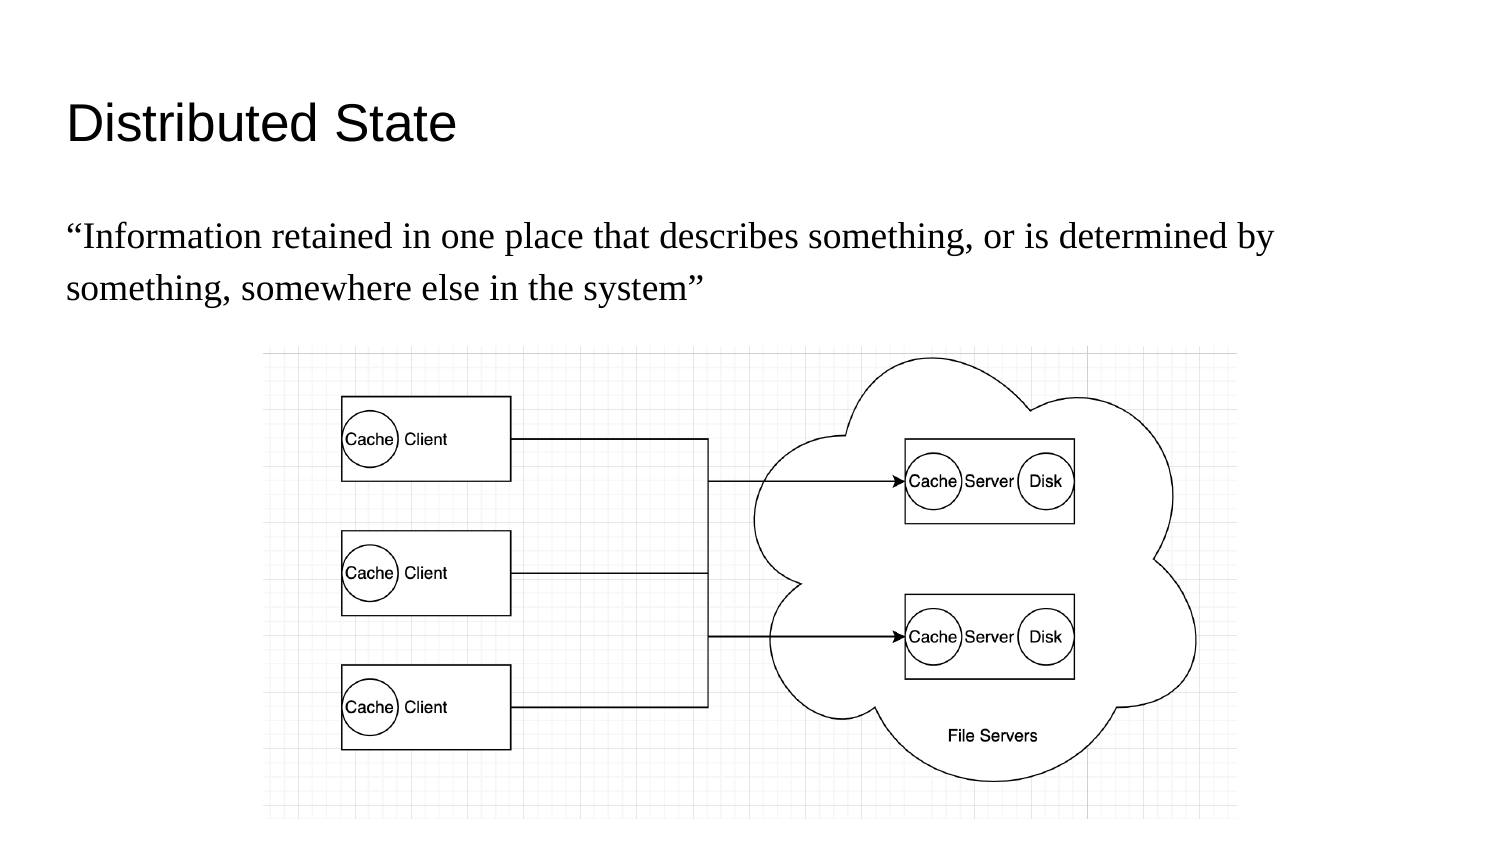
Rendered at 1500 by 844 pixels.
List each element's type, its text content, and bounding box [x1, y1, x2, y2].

picture [263, 346, 1237, 819]
title Distributed State [51, 72, 1449, 167]
list “Information retained in one place that describes something, or is determined by something, somewhere else in the system” [51, 189, 1449, 750]
